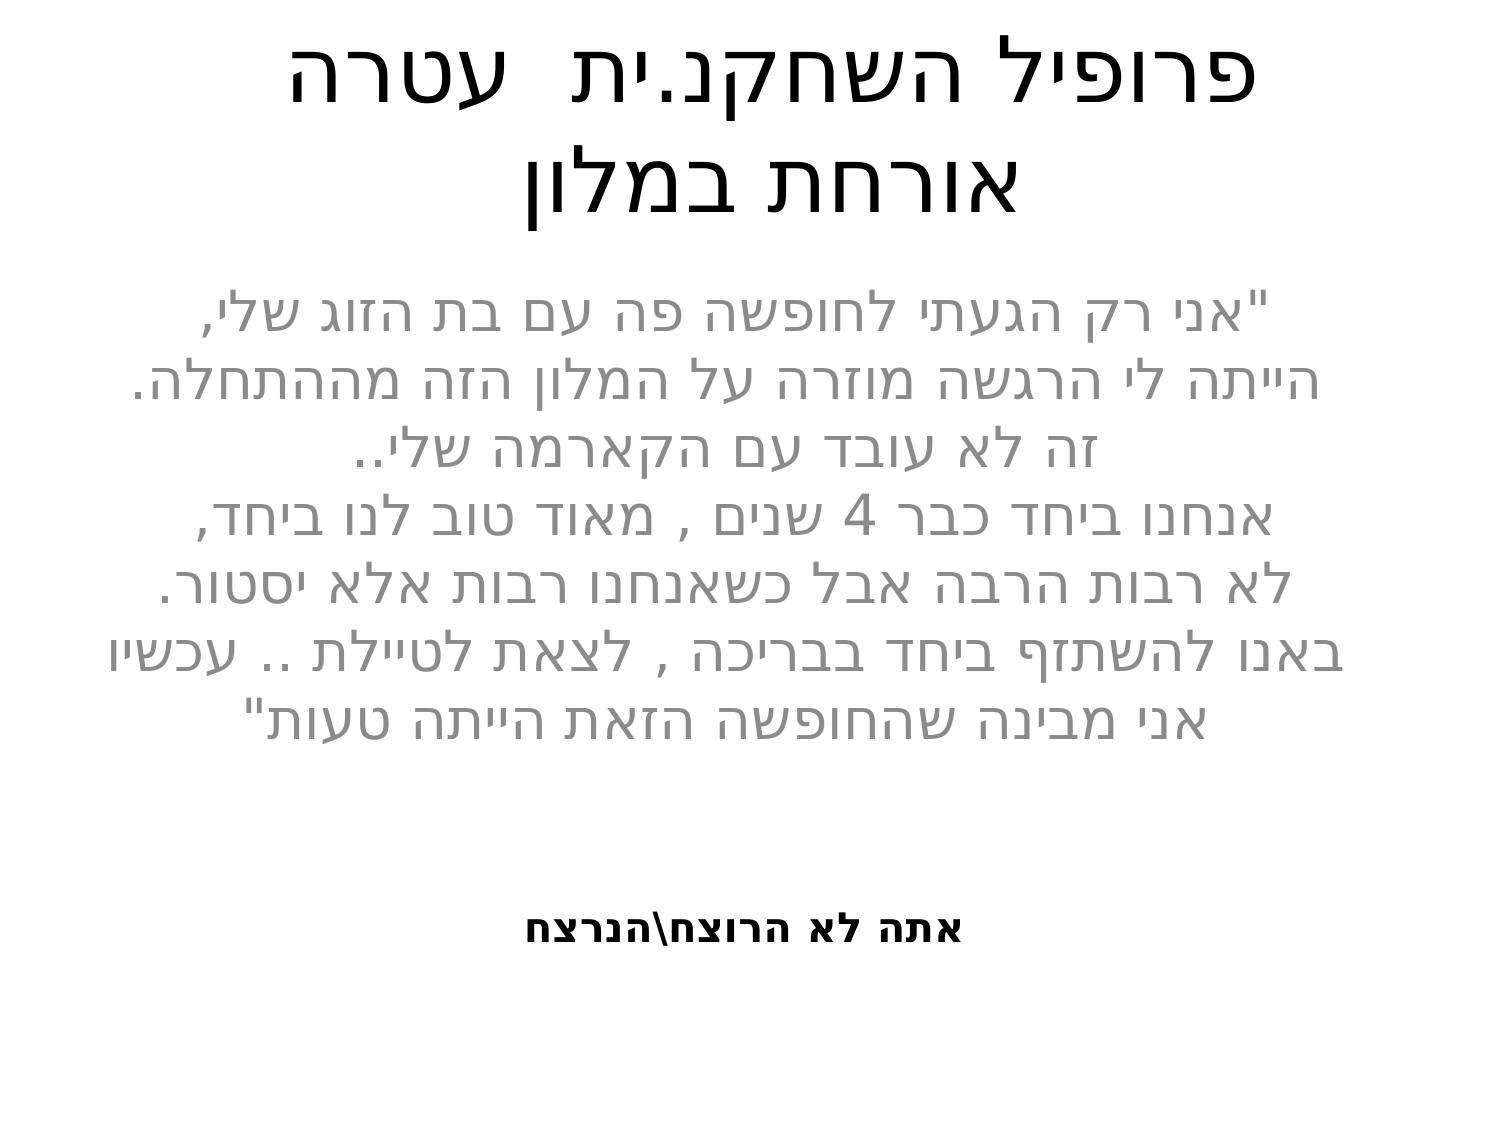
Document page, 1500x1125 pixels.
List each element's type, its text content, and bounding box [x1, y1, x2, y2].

title פרופיל השחקנ.ית עטרה אורחת במלון [135, 0, 1411, 242]
subtitle "אני רק הגעתי לחופשה פה עם בת הזוג שלי, הייתה לי הרגשה מוזרה על המלון הזה מההתחלה. זה לא עובד עם הקארמה שלי.. אנחנו ביחד כבר 4 שנים , מאוד טוב לנו ביחד, לא רבות הרבה אבל כשאנחנו רבות אלא יסטור. באנו להשתזף ביחד בבריכה , לצאת לטיילת .. עכשיו אני מבינה שהחופשה הזאת הייתה טעות" [88, 267, 1365, 925]
text_box אתה לא הרוצח\הנרצח [490, 893, 999, 958]
